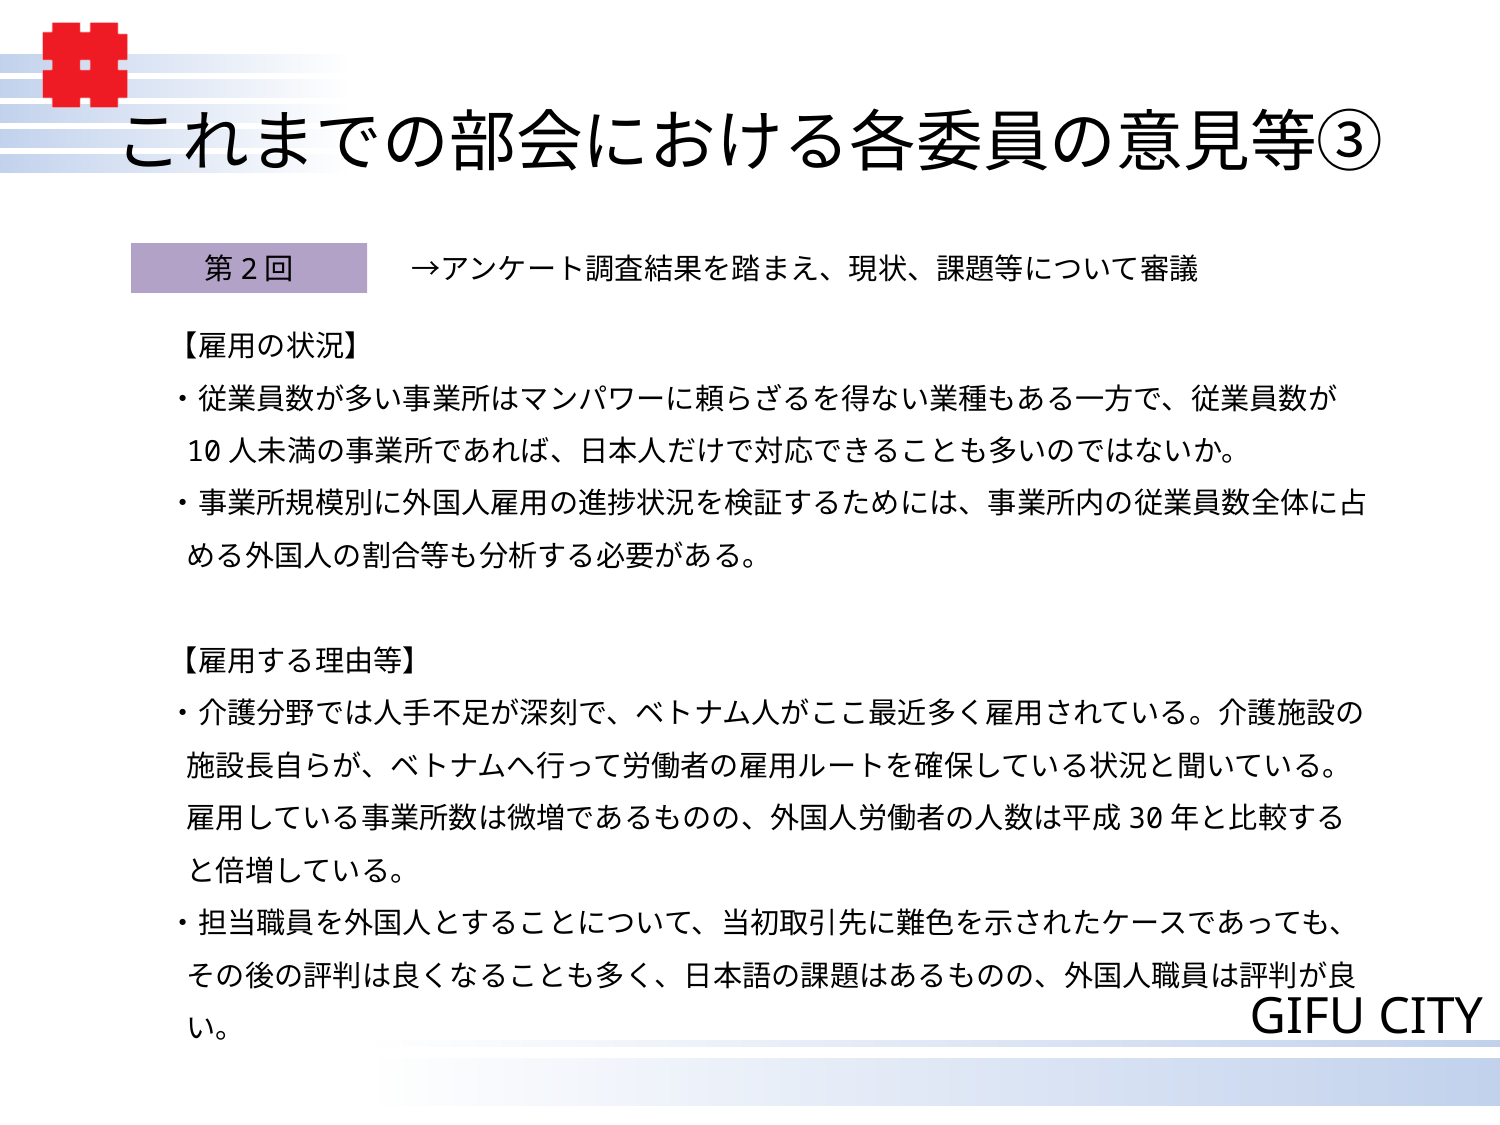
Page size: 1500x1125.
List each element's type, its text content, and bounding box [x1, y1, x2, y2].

text_box →アンケート調査結果を踏まえ、現状、課題等について審議 [365, 241, 1500, 295]
text_box 第2回 [129, 241, 365, 295]
text_box 【雇用の状況】 ・従業員数が多い事業所はマンパワーに頼らざるを得ない業種もある一方で、従業員数が10人未満の事業所であれば、日本人だけで対応できることも多いのではないか。 ・事業所規模別に外国人雇用の進捗状況を検証するためには、事業所内の従業員数全体に占める外国人の割合等も分析する必要がある。 【雇用する理由等】 ・介護分野では人手不足が深刻で、ベトナム人がここ最近多く雇用されている。介護施設の施設長自らが、ベトナムへ行って労働者の雇用ルートを確保している状況と聞いている。雇用している事業所数は微増であるものの、外国人労働者の人数は平成30年と比較すると倍増している。 ・担当職員を外国人とすることについて、当初取引先に難色を示されたケースであっても、その後の評判は良くなることも多く、日本語の課題はあるものの、外国人職員は評判が良い。 [152, 301, 1390, 1095]
picture [41, 19, 132, 110]
slide_number 5 [1139, 1046, 1490, 1107]
title これまでの部会における各委員の意見等③ [75, 45, 1425, 233]
